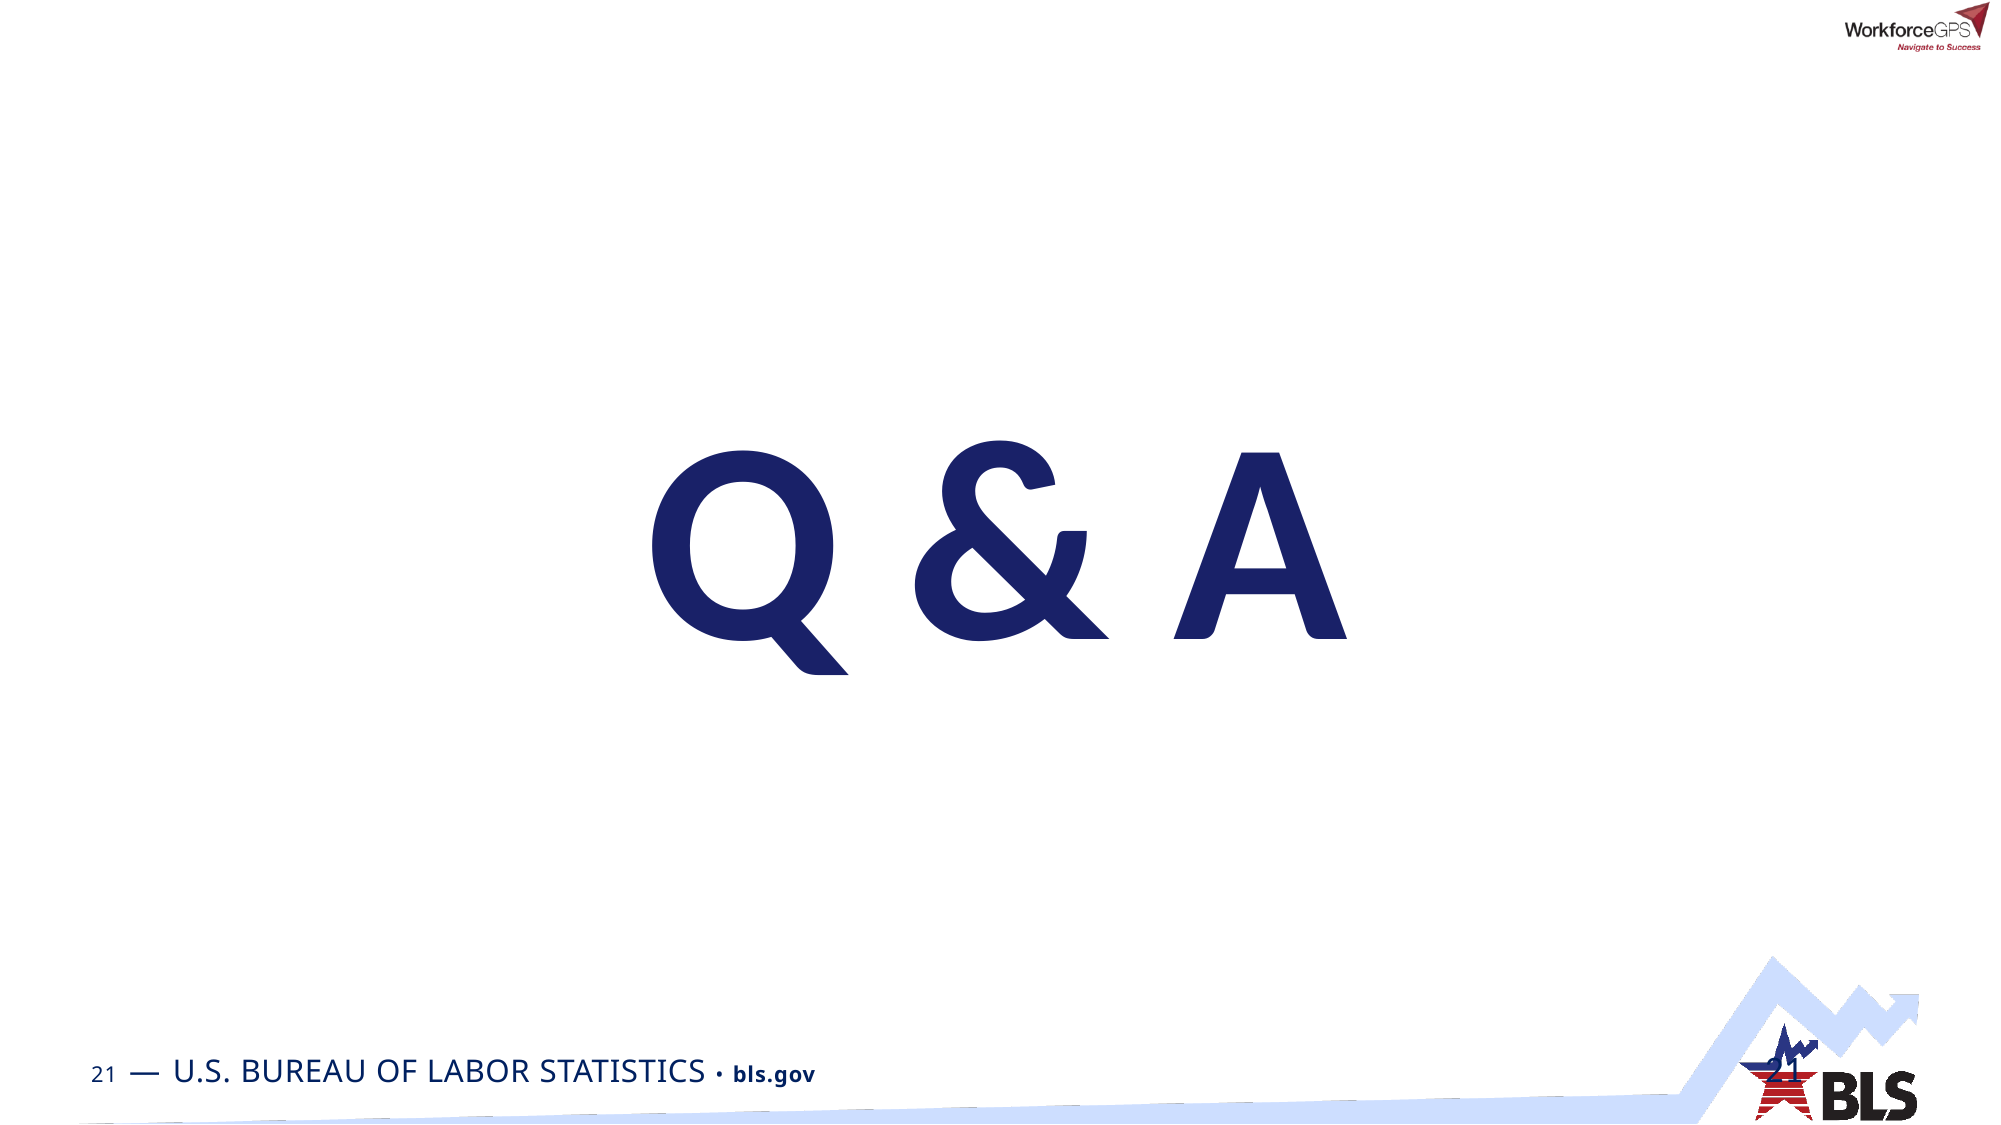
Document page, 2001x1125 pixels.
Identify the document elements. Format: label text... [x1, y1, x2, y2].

title Q & A [77, 344, 1916, 526]
footer [200, 1037, 1500, 1098]
picture [1842, 1, 1991, 52]
slide_number 21 [1749, 1037, 1900, 1098]
picture [79, 956, 1919, 1124]
